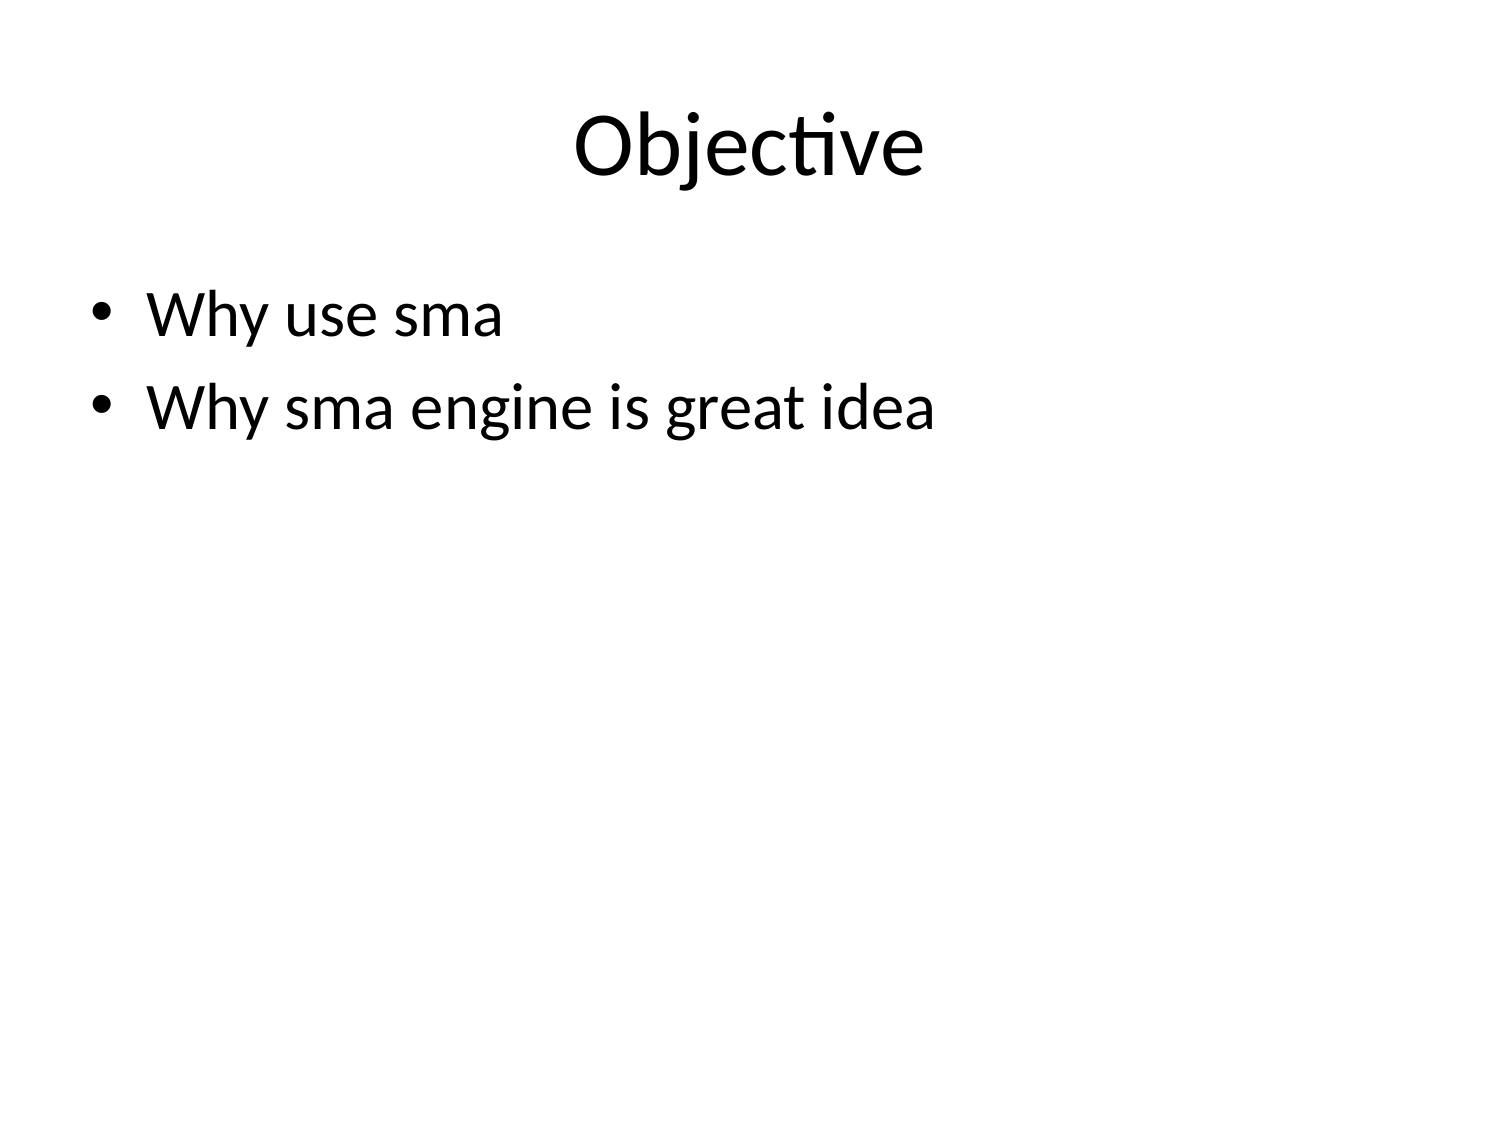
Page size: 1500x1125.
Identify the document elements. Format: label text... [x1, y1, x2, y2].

title Objective [75, 45, 1425, 233]
list Why use sma Why sma engine is great idea [75, 262, 1425, 1005]
